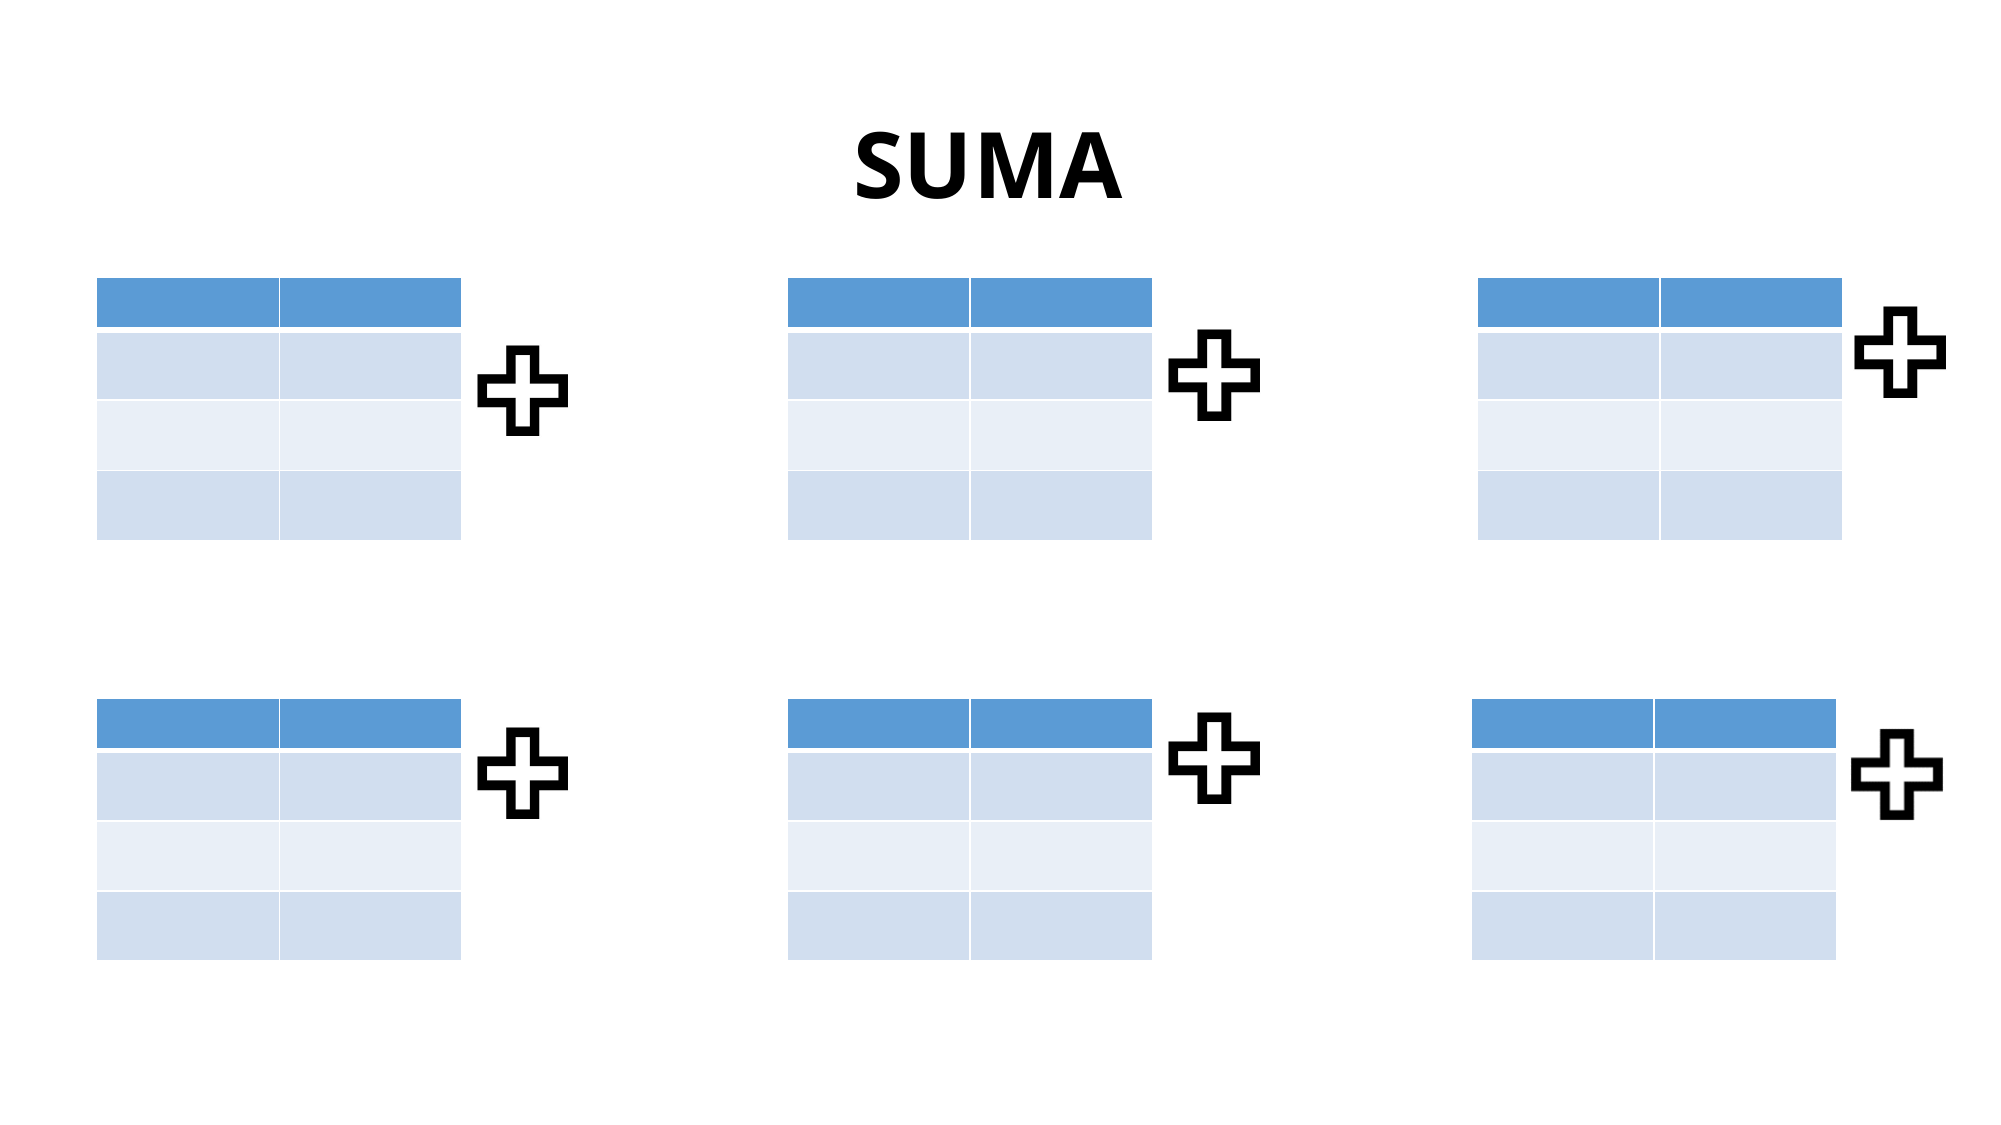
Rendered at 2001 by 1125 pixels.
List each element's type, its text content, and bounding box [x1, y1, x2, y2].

table_cell [971, 401, 1152, 470]
table_cell [971, 892, 1152, 960]
table_cell [971, 333, 1152, 399]
table_header [788, 699, 969, 748]
picture [462, 712, 583, 834]
table_cell [971, 822, 1152, 890]
picture [1836, 714, 1958, 835]
table_header [971, 278, 1152, 327]
table_cell [1472, 753, 1653, 820]
table_header [97, 278, 279, 327]
table_cell [1661, 401, 1842, 470]
table_cell [280, 822, 461, 890]
table_header [280, 278, 461, 327]
table_cell [1661, 471, 1842, 540]
table_cell [1655, 753, 1836, 820]
table_cell [1478, 333, 1659, 399]
table_cell [280, 471, 461, 540]
table_header [971, 699, 1152, 748]
table_header [1655, 699, 1836, 748]
table_cell [1655, 892, 1836, 960]
table_cell [788, 333, 969, 399]
table_cell [280, 333, 461, 399]
picture [1153, 697, 1275, 819]
table_cell [97, 401, 279, 470]
table_cell [1661, 333, 1839, 399]
picture [462, 330, 583, 451]
table_cell [1478, 471, 1659, 540]
table_header [1478, 278, 1659, 327]
picture [1839, 291, 1961, 413]
table_cell [280, 401, 461, 470]
table_cell [280, 753, 461, 820]
table_cell [97, 471, 279, 540]
table_header [97, 699, 279, 748]
table_cell [97, 892, 279, 960]
picture [1153, 314, 1275, 436]
table_cell [97, 753, 279, 820]
table_cell [1472, 822, 1653, 890]
table_header [788, 278, 969, 327]
table_cell [788, 753, 969, 820]
table_header [1661, 278, 1842, 327]
table_cell [1655, 822, 1836, 890]
table_cell [788, 401, 969, 470]
table_cell [971, 471, 1152, 540]
table_cell [97, 333, 279, 399]
table_header [280, 699, 461, 748]
table_header [1472, 699, 1653, 748]
table_cell [788, 822, 969, 890]
table_cell [1478, 401, 1659, 470]
table_cell [788, 892, 969, 960]
table_cell [280, 892, 461, 960]
table_cell [788, 471, 969, 540]
table_cell [1472, 892, 1653, 960]
title SUMA [137, 59, 1863, 278]
table_cell [97, 822, 279, 890]
table_cell [971, 753, 1152, 820]
